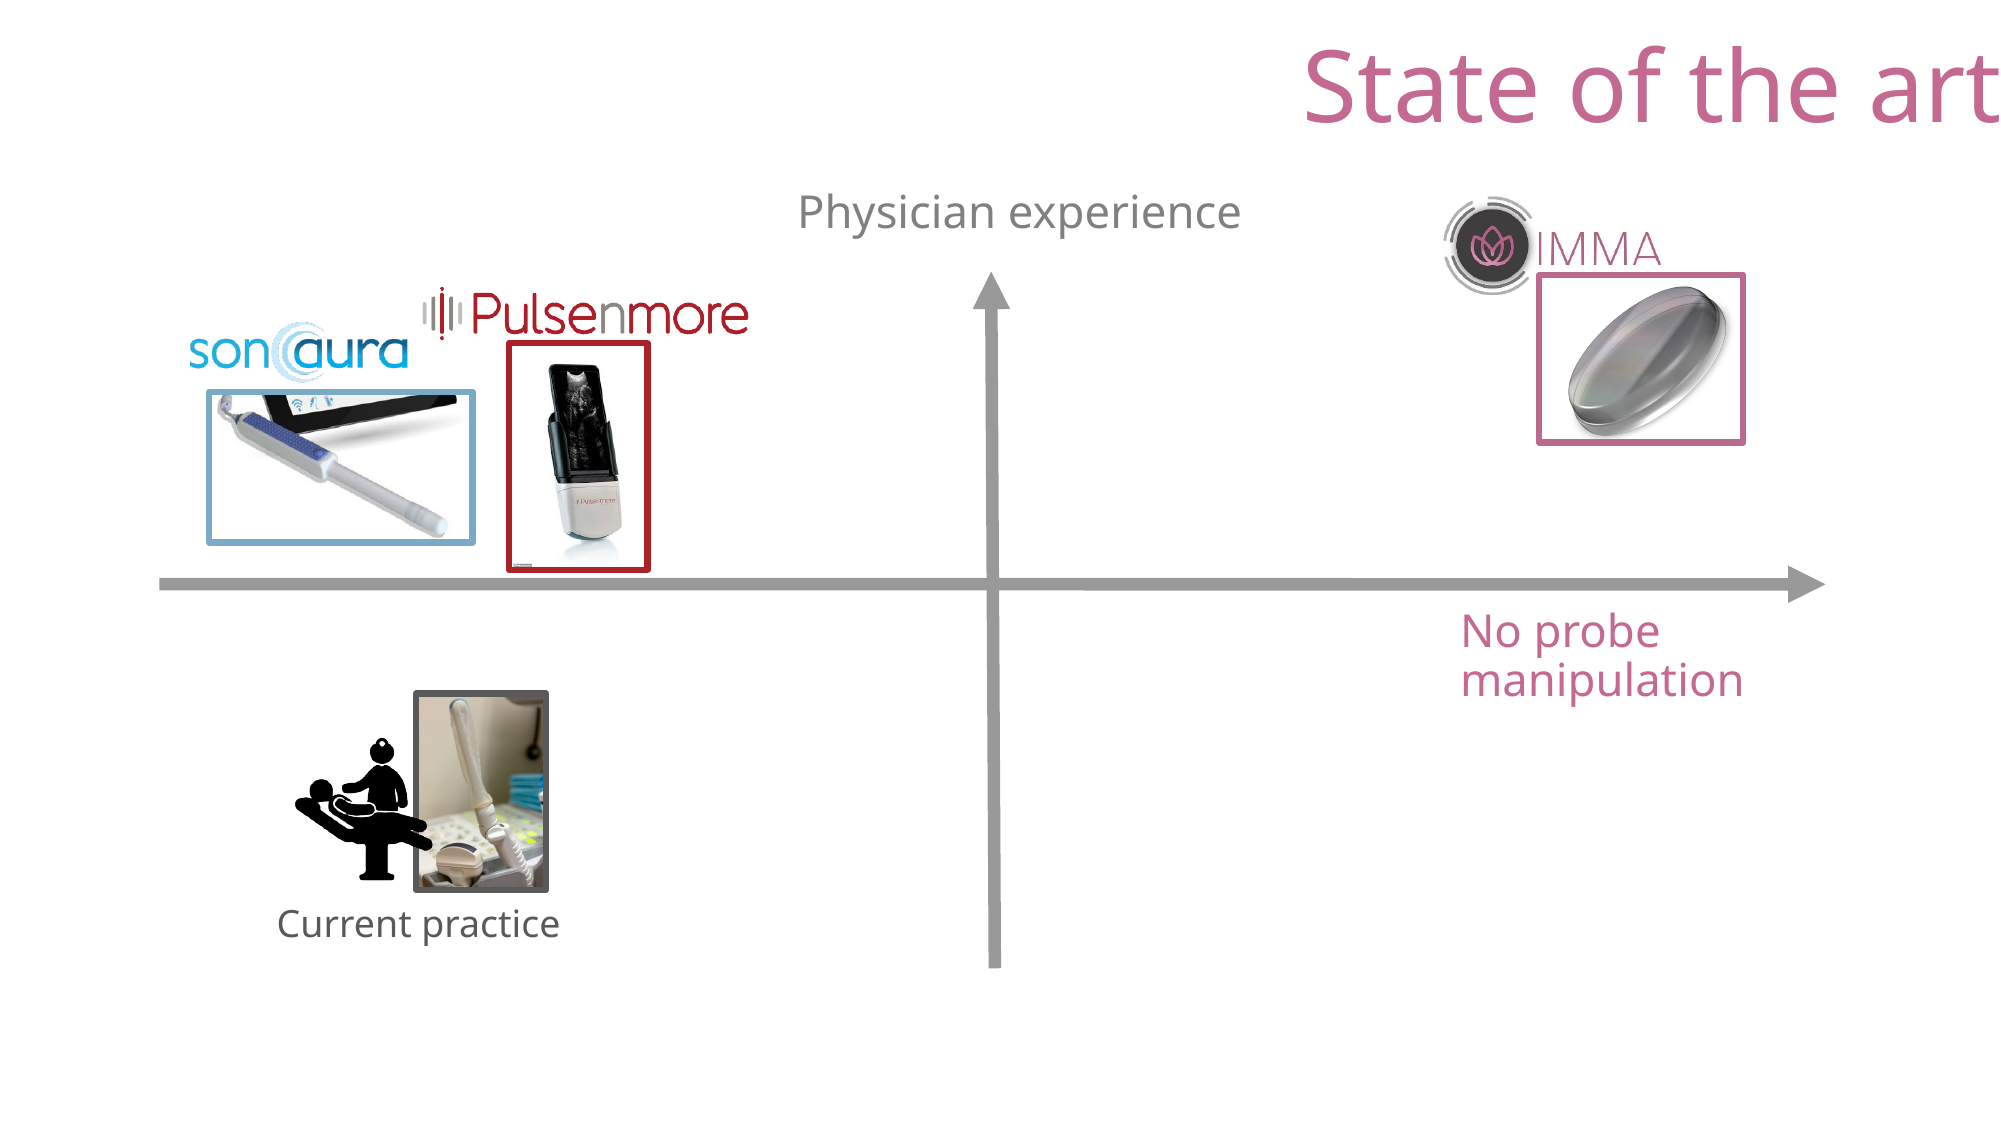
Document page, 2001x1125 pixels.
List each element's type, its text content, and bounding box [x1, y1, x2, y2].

picture [1349, 131, 1755, 440]
text_box No probe manipulation [1437, 601, 1963, 697]
picture [212, 394, 470, 540]
text_box Physician experience [774, 182, 1344, 279]
picture [512, 346, 645, 567]
picture [269, 696, 544, 905]
picture [418, 284, 751, 343]
text_box State of the art [1287, 0, 2000, 196]
text_box [993, 578, 1826, 591]
text_box Current practice [261, 892, 576, 953]
picture [184, 317, 411, 387]
text_box [985, 279, 998, 969]
